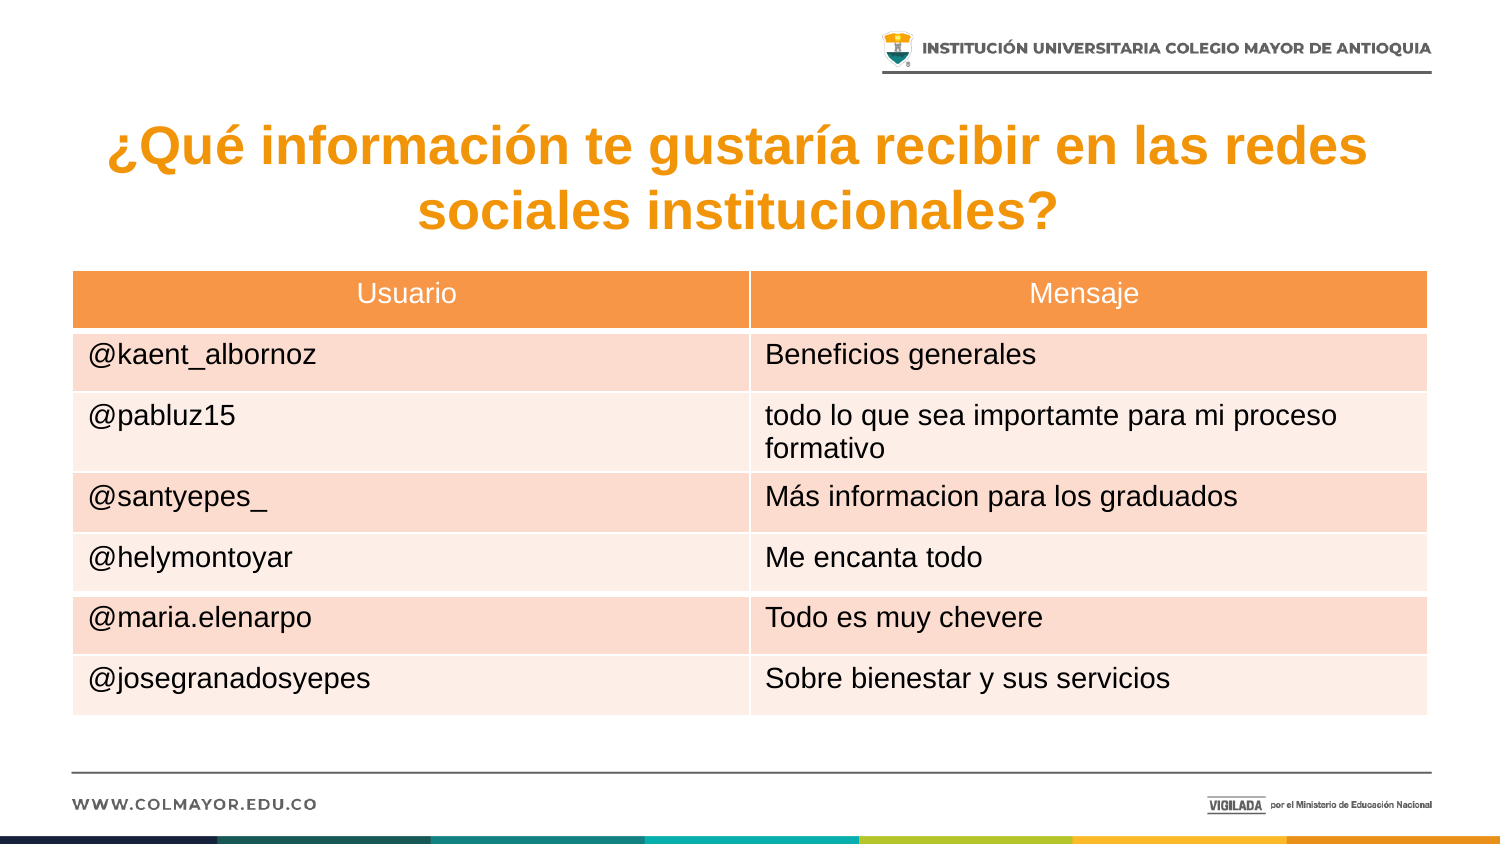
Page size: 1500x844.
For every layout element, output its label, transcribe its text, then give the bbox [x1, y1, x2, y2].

table_cell @santyepes_ [73, 473, 749, 532]
table_cell @kaent_albornoz [73, 334, 749, 391]
picture [0, 0, 1500, 844]
table_cell Más informacion para los graduados [751, 473, 1427, 532]
table_cell @josegranadosyepes [73, 656, 749, 715]
table_cell @pabluz15 [73, 393, 749, 471]
table_cell Beneficios generales [751, 334, 1427, 391]
table_header Usuario [73, 271, 749, 328]
table_cell @helymontoyar [73, 534, 749, 591]
table_header Mensaje [751, 271, 1427, 328]
table_cell Todo es muy chevere [751, 597, 1427, 654]
table_cell @maria.elenarpo [73, 597, 749, 654]
text_box ¿Qué información te gustaría recibir en las redes sociales institucionales? [72, 102, 1405, 258]
table_cell Sobre bienestar y sus servicios [751, 656, 1427, 715]
table_cell todo lo que sea importamte para mi proceso formativo [751, 393, 1427, 471]
table_cell Me encanta todo [751, 534, 1427, 591]
